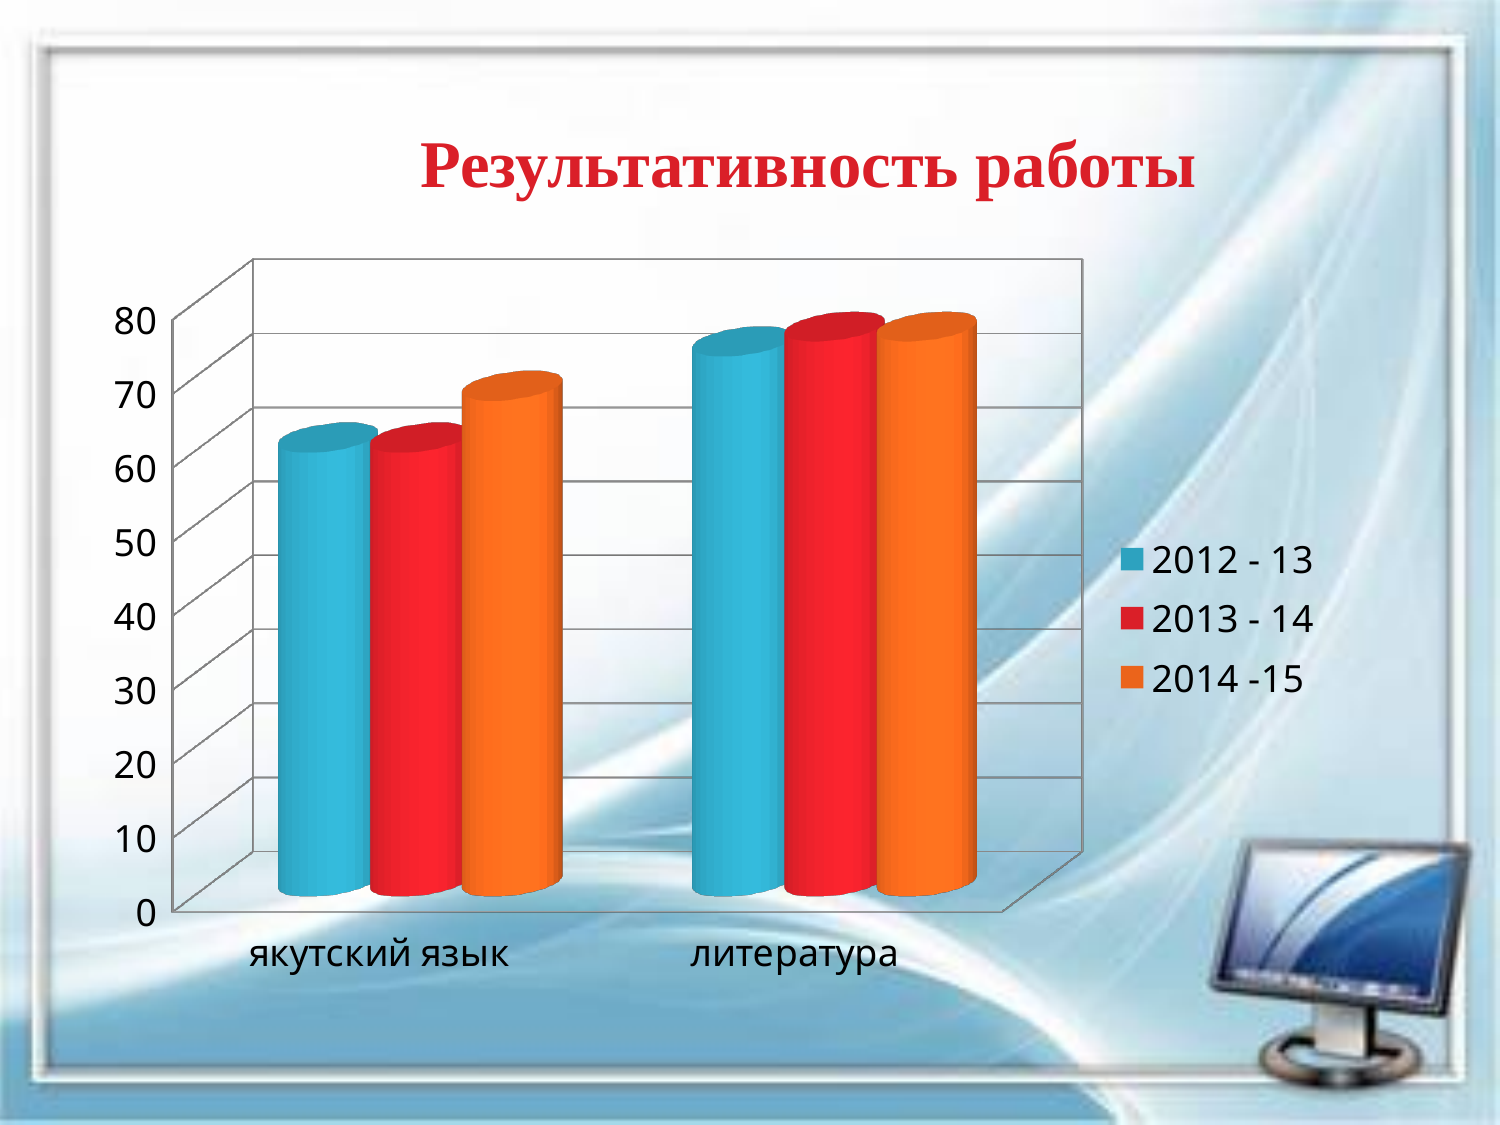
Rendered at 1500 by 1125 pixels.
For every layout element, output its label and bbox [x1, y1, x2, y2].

chart [88, 243, 1349, 994]
picture [0, 0, 1500, 1125]
